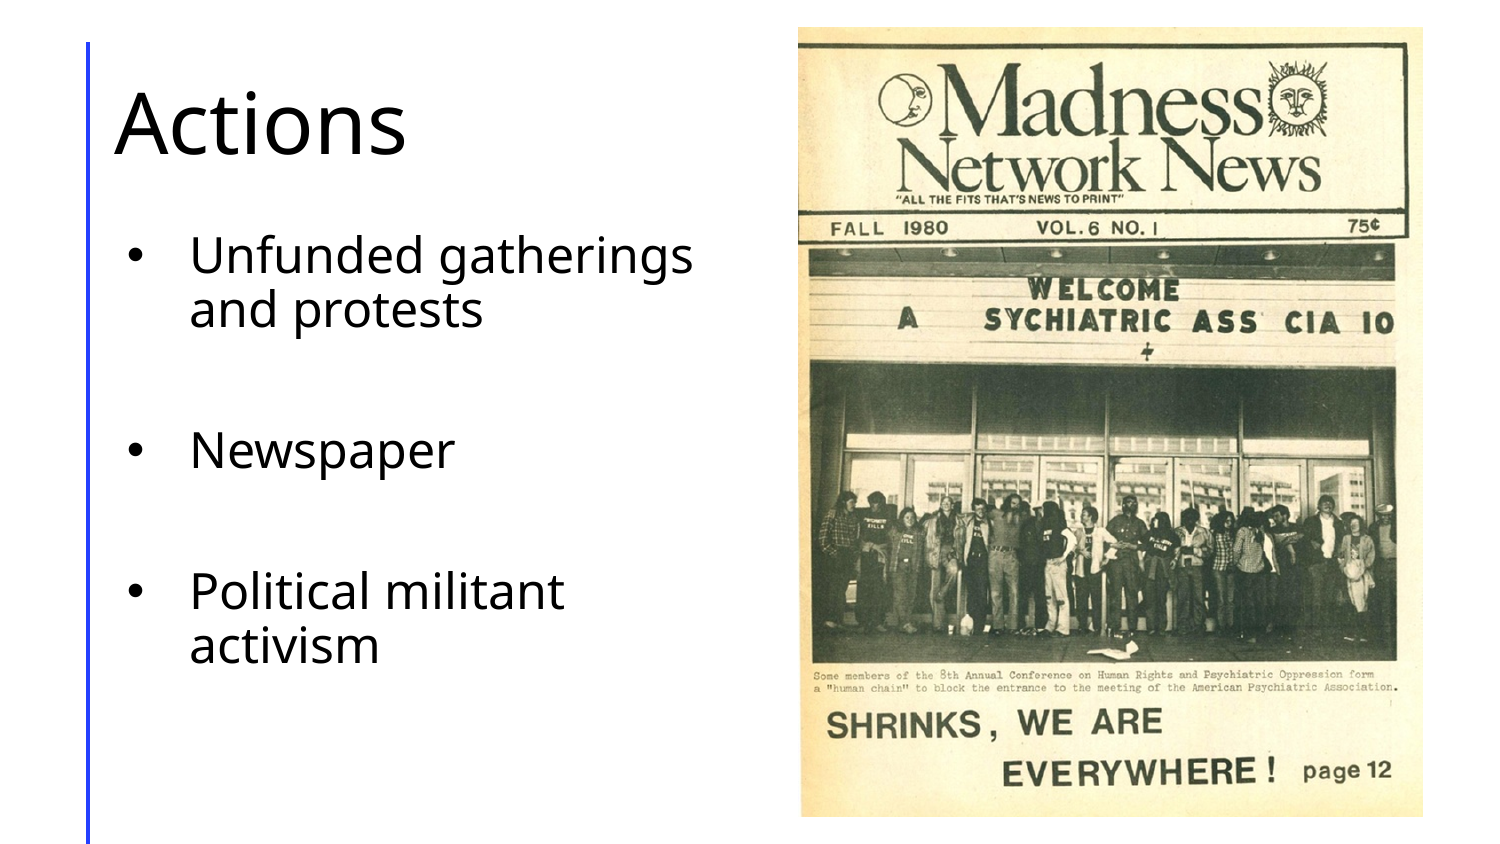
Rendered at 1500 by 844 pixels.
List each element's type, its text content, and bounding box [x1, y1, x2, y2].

picture [798, 27, 1423, 817]
list Unfunded gatherings and protests Newspaper Political militant activism [103, 224, 770, 760]
title Actions [103, 44, 793, 208]
